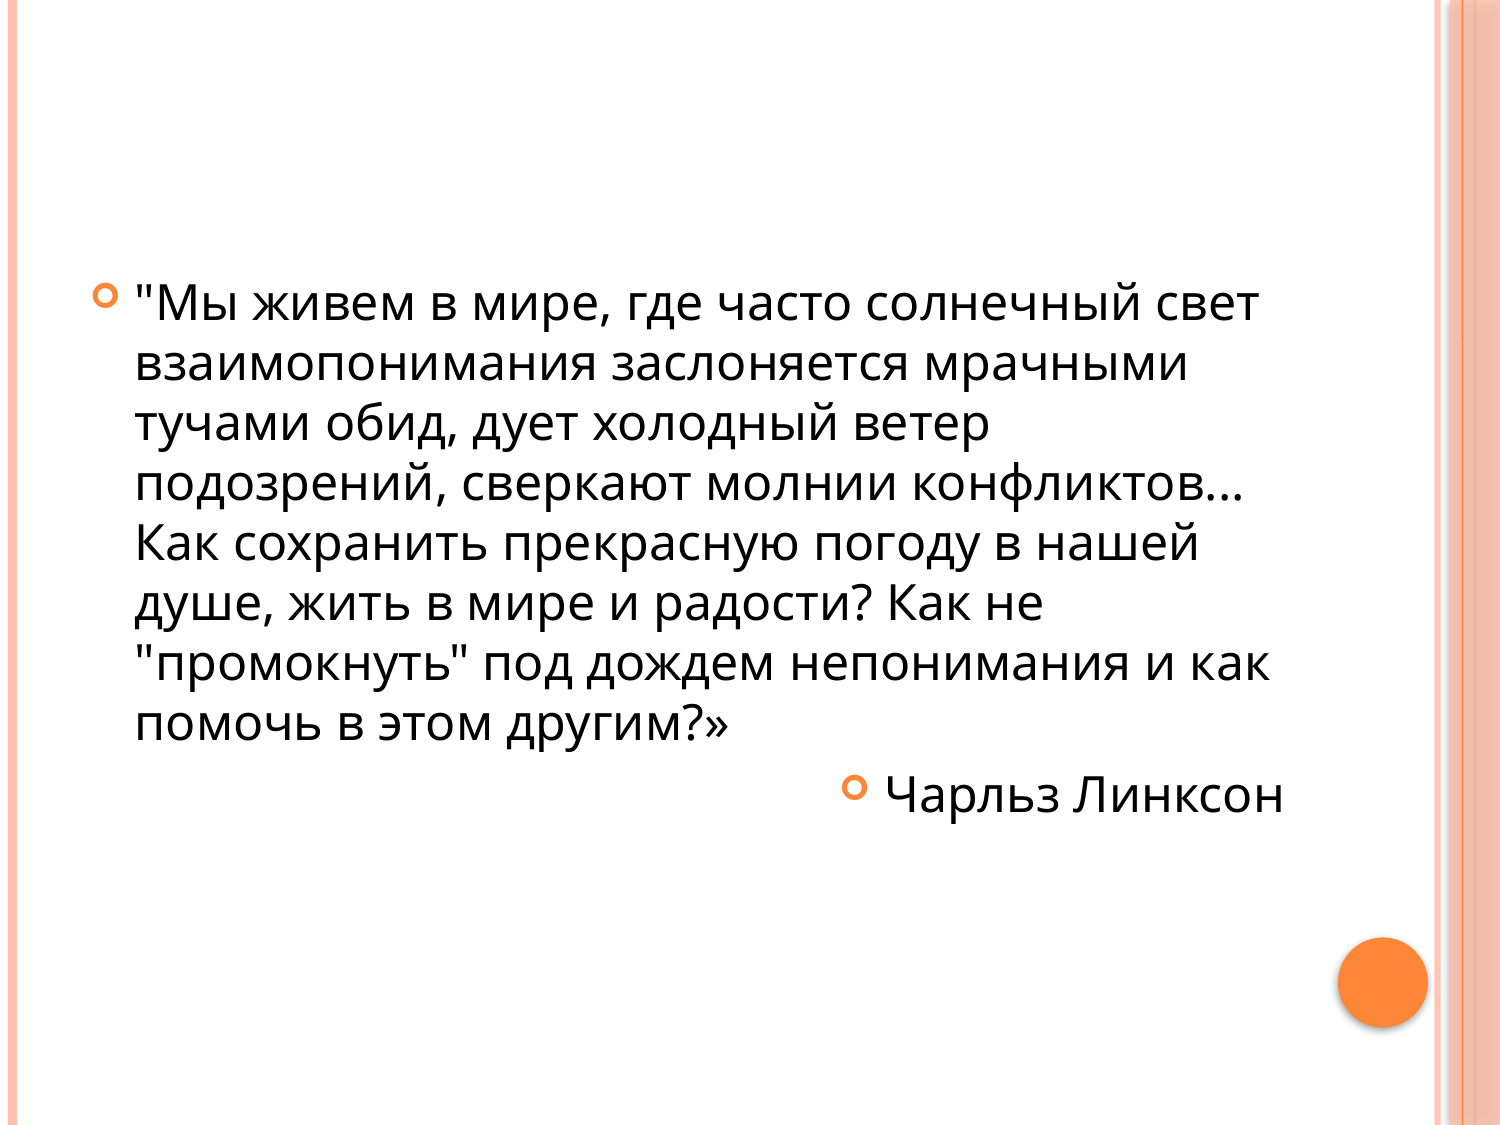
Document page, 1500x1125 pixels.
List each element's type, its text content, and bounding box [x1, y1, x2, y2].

list "Мы живем в мире, где часто солнечный свет взаимопонимания заслоняется мрачными тучами обид, дует холодный ветер подозрений, сверкают молнии конфликтов... Как сохранить прекрасную погоду в нашей душе, жить в мире и радости? Как не "промокнуть" под дождем непонимания и как помочь в этом другим?» Чарльз Линксон [75, 262, 1300, 1062]
